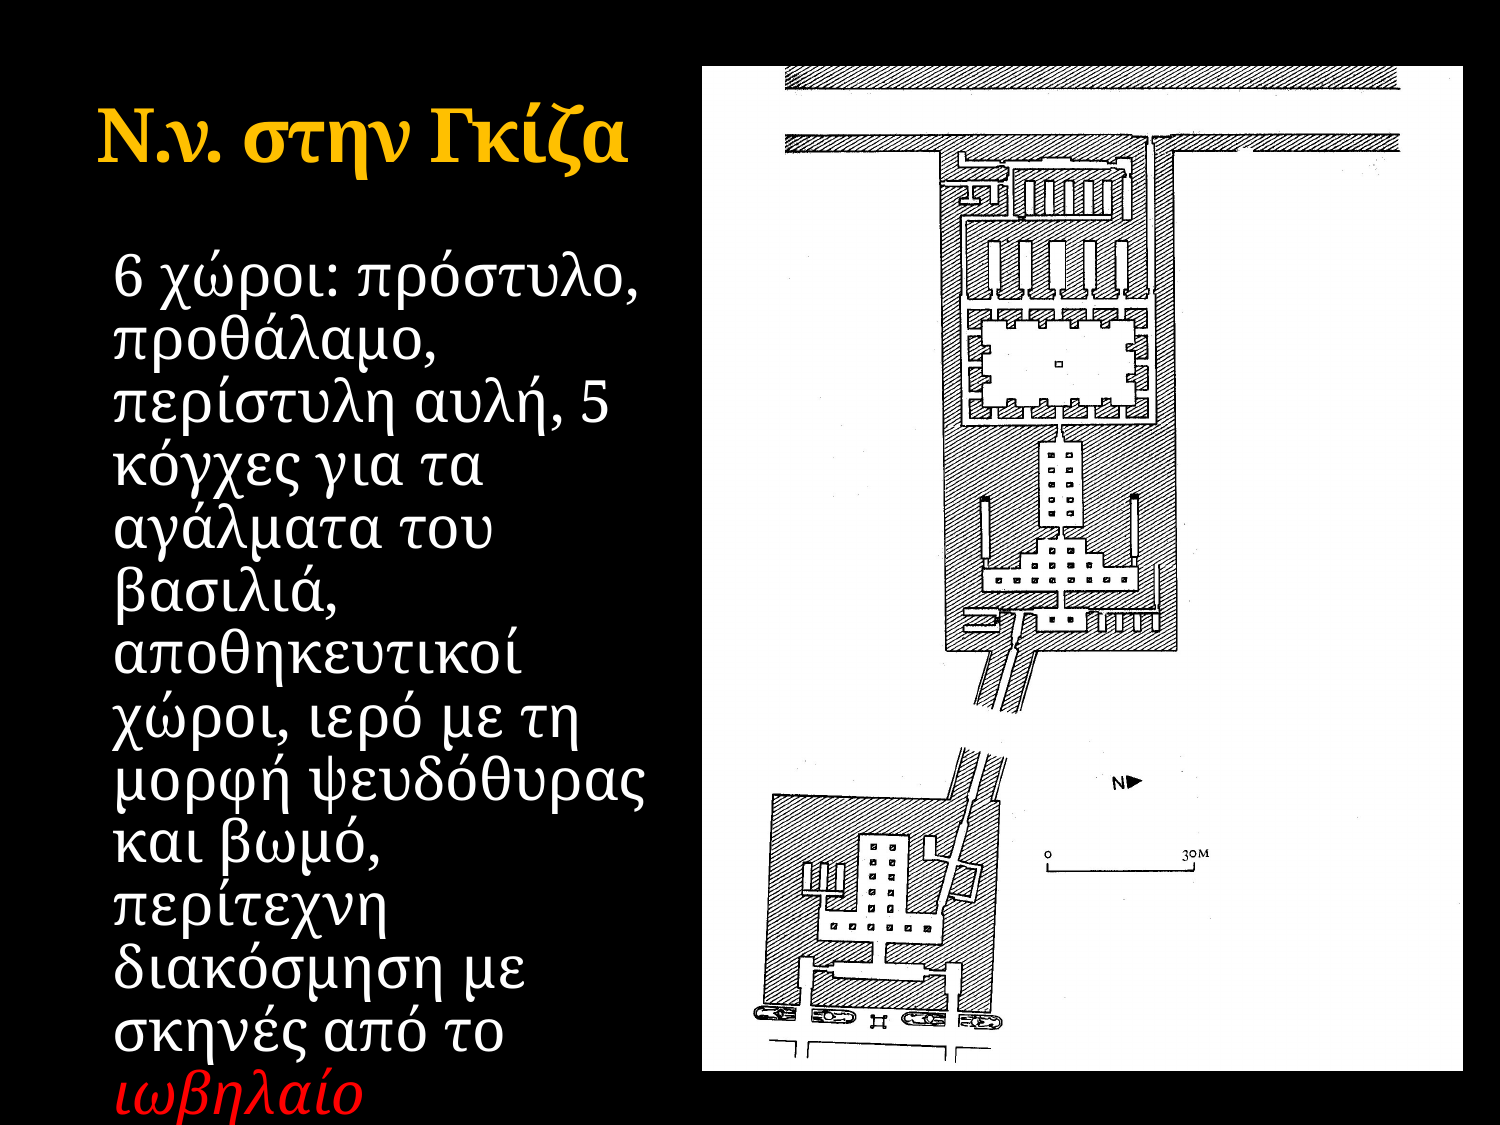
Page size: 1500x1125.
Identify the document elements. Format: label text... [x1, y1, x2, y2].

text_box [705, 69, 1461, 1070]
title Ν.ν. στην Γκίζα [49, 54, 675, 185]
list 6 χώροι: πρόστυλο, προθάλαμο, περίστυλη αυλή, 5 κόγχες για τα αγάλματα του βασιλιά, αποθηκευτικοί χώροι, ιερό με τη μορφή ψευδόθυρας και βωμό, περίτεχνη διακόσμηση με σκηνές από το ιωβηλαίο [52, 238, 679, 906]
